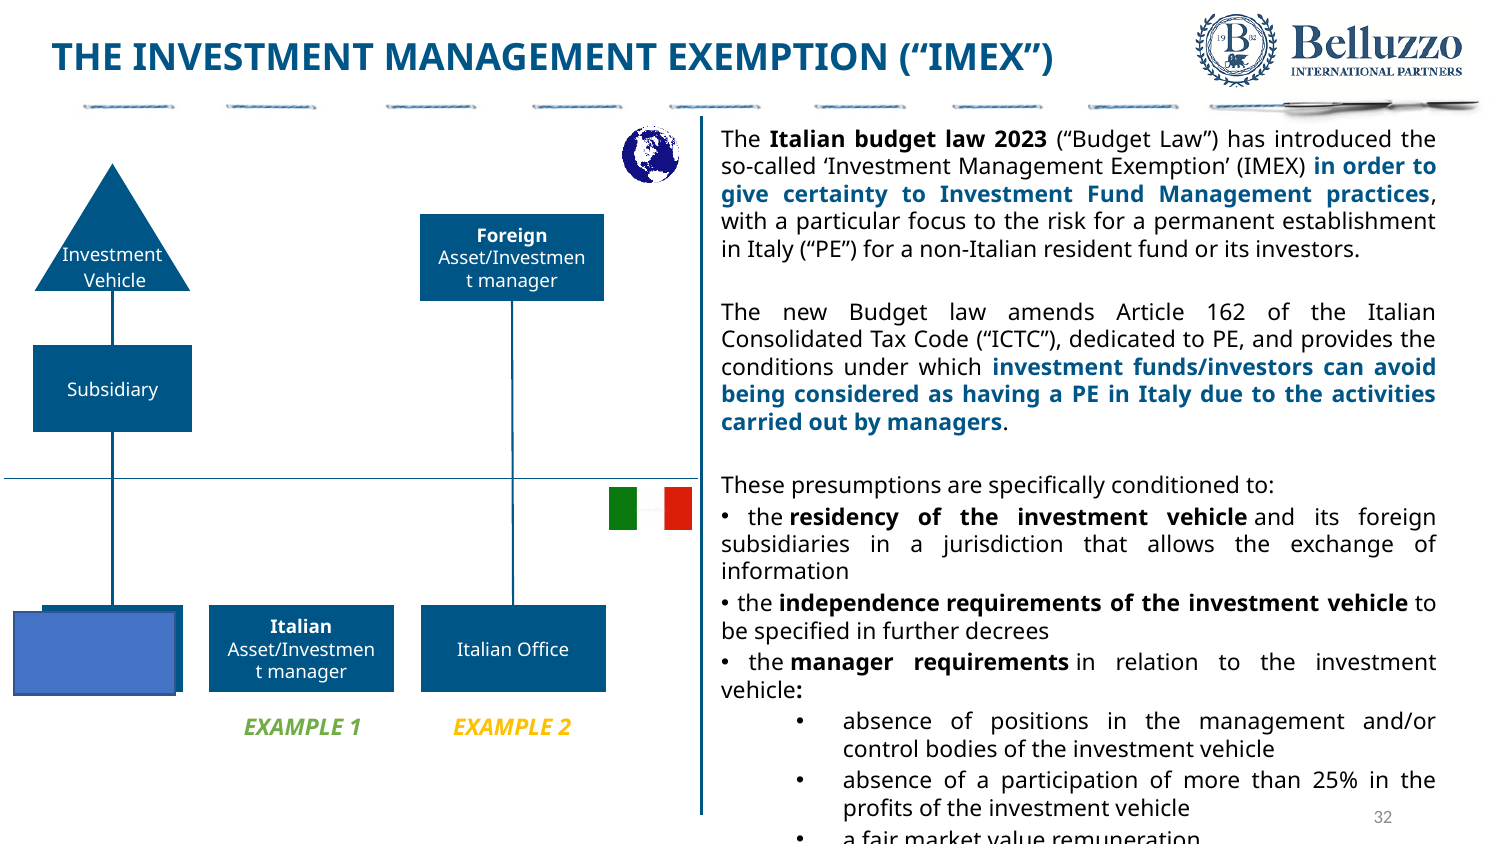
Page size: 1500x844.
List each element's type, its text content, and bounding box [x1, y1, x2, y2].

text_box Italian Targets [42, 605, 183, 692]
text_box [13, 611, 176, 696]
text_box Italian Asset/Investment manager [209, 605, 394, 692]
text_box Italian Office [421, 605, 606, 692]
text_box THE INVESTMENT MANAGEMENT EXEMPTION (“IMEX”) [40, 20, 1070, 91]
text_box [68, 163, 157, 235]
text_box Subsidiary [33, 345, 192, 432]
text_box [34, 283, 39, 291]
text_box EXAMPLE 1 [228, 705, 381, 748]
text_box EXAMPLE 2 [438, 705, 591, 748]
picture [609, 487, 692, 531]
text_box The Italian budget law 2023 (“Budget Law”) has introduced the so-called ‘Investment Management Exemption’ (IMEX) in order to give certainty to Investment Fund Management practices, with a particular focus to the risk for a permanent establishment in Italy (“PE”) for a non-Italian resident fund or its investors. The new Budget law amends Article 162 of the Italian Consolidated Tax Code (“ICTC”), dedicated to PE, and provides the conditions under which investment funds/investors can avoid being considered as having a PE in Italy due to the activities carried out by managers. These presumptions are specifically conditioned to: the residency of the investment vehicle and its foreign subsidiaries in a jurisdiction that allows the exchange of information the independence requirements of the investment vehicle to be specified in further decrees the manager requirements in relation to the investment vehicle: absence of positions in the management and/or control bodies of the investment vehicle absence of a participation of more than 25% in the profits of the investment vehicle a fair market value remuneration. [706, 116, 1452, 844]
picture [0, 5, 1495, 183]
text_box Foreign Asset/Investment manager [420, 214, 604, 301]
text_box Investment Vehicle [39, 235, 191, 299]
